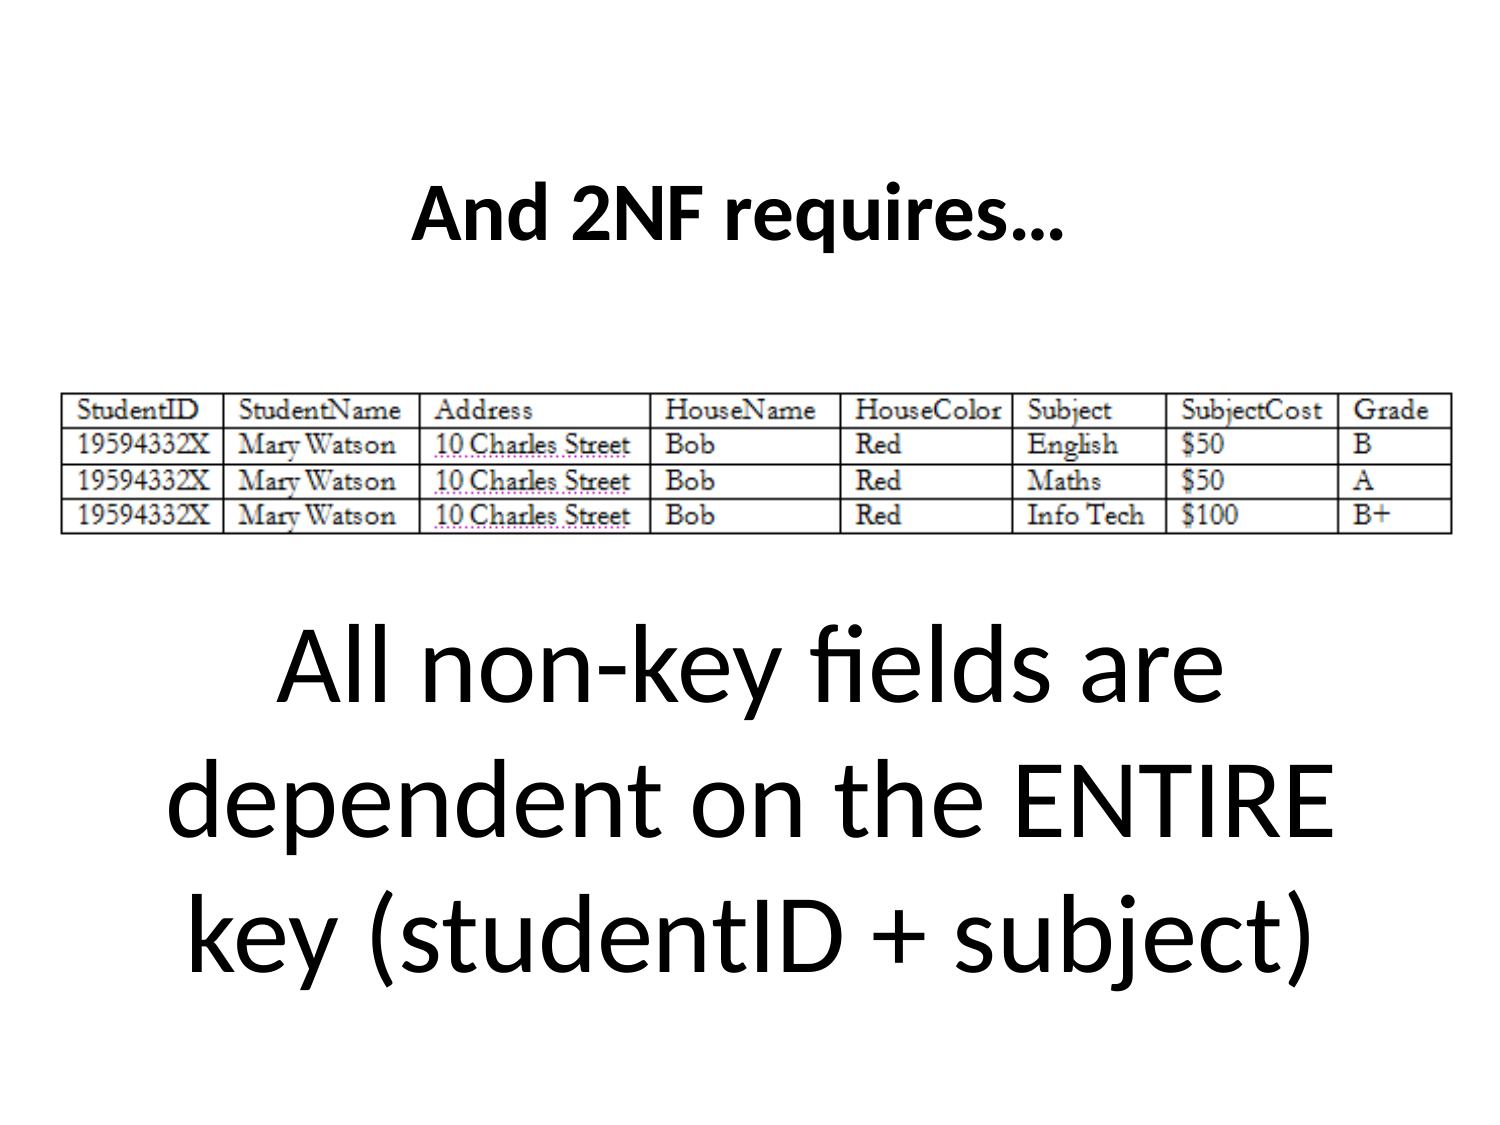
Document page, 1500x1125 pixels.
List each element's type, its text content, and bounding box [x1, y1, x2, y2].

picture [52, 385, 1459, 542]
text_box And 2NF requires… [64, 113, 1415, 301]
text_box All non-key fields are dependent on the ENTIRE key (studentID + subject) [76, 668, 1427, 917]
